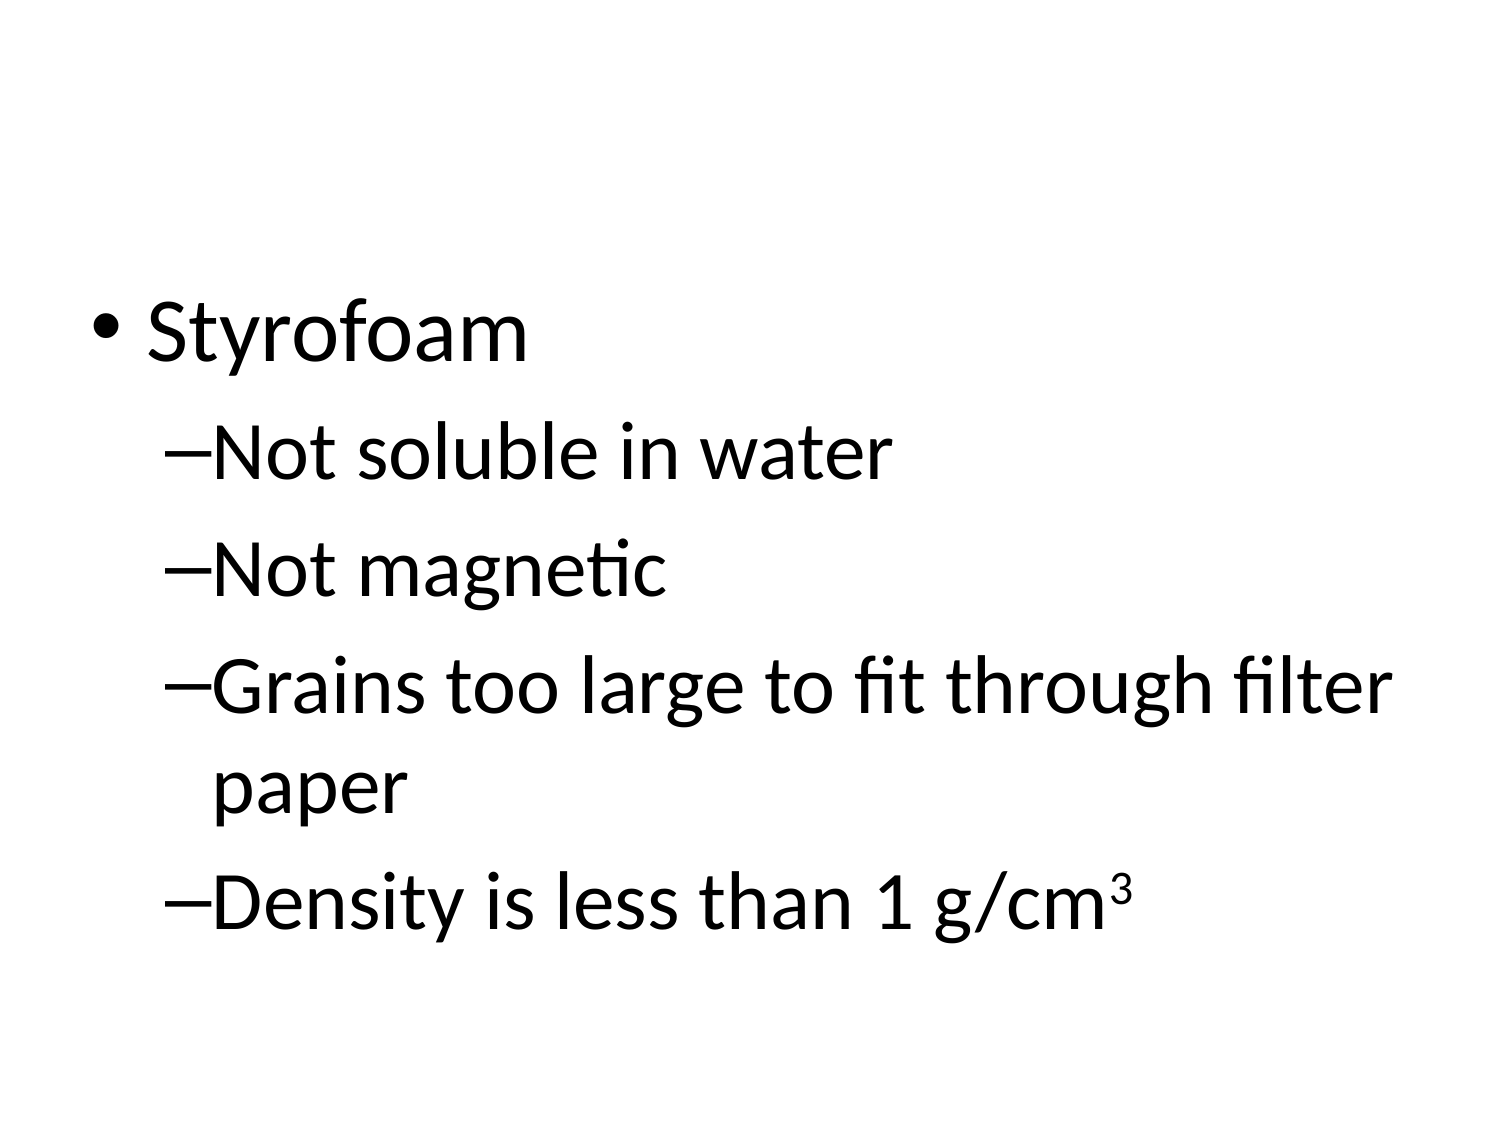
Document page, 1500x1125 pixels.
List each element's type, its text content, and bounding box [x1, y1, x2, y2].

list Styrofoam Not soluble in water Not magnetic Grains too large to fit through filter paper Density is less than 1 g/cm3 [75, 262, 1425, 1005]
